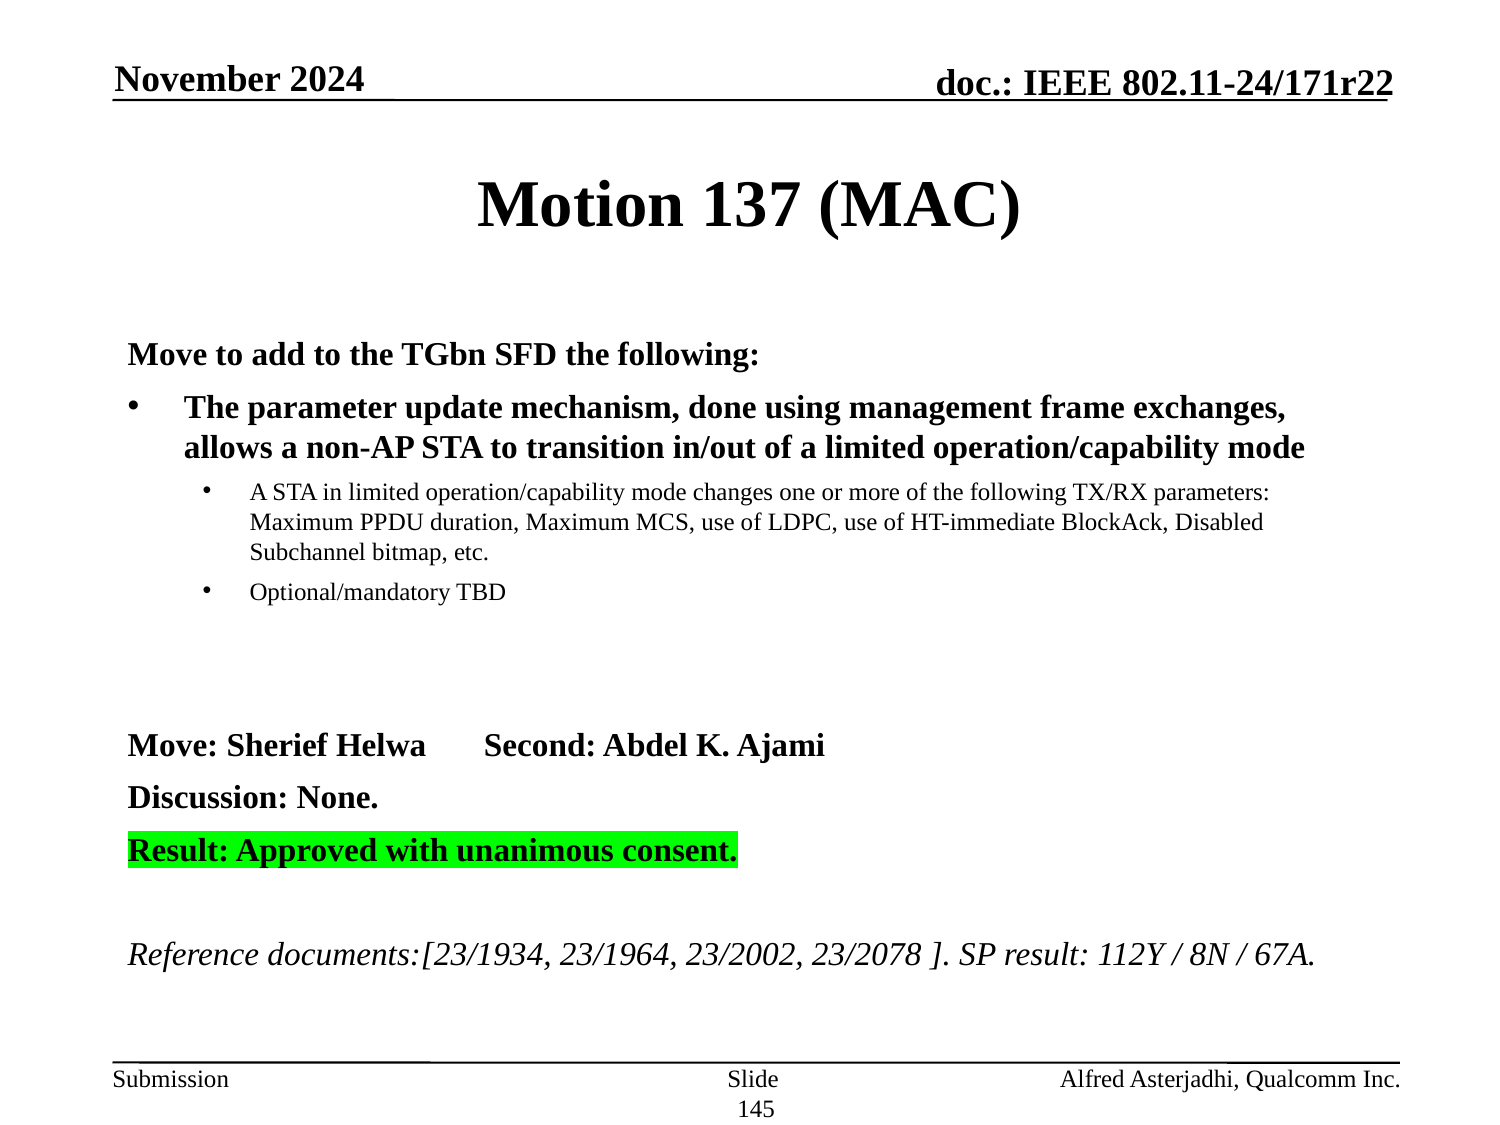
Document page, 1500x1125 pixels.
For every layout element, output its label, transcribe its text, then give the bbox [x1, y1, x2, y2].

title Motion 137 (MAC) [112, 112, 1388, 288]
list Move to add to the TGbn SFD the following: The parameter update mechanism, done using management frame exchanges, allows a non-AP STA to transition in/out of a limited operation/capability mode A STA in limited operation/capability mode changes one or more of the following TX/RX parameters: Maximum PPDU duration, Maximum MCS, use of LDPC, use of HT-immediate BlockAck, Disabled Subchannel bitmap, etc. Optional/mandatory TBD Move: Sherief Helwa Second: Abdel K. Ajami Discussion: None. Result: Approved with unanimous consent. Reference documents:[23/1934, 23/1964, 23/2002, 23/2078 ]. SP result: 112Y / 8N / 67A. [112, 324, 1388, 1000]
footer Alfred Asterjadhi, Qualcomm Inc. [878, 1061, 1402, 1093]
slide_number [114, 54, 423, 100]
slide_number Slide 145 [712, 1061, 800, 1123]
